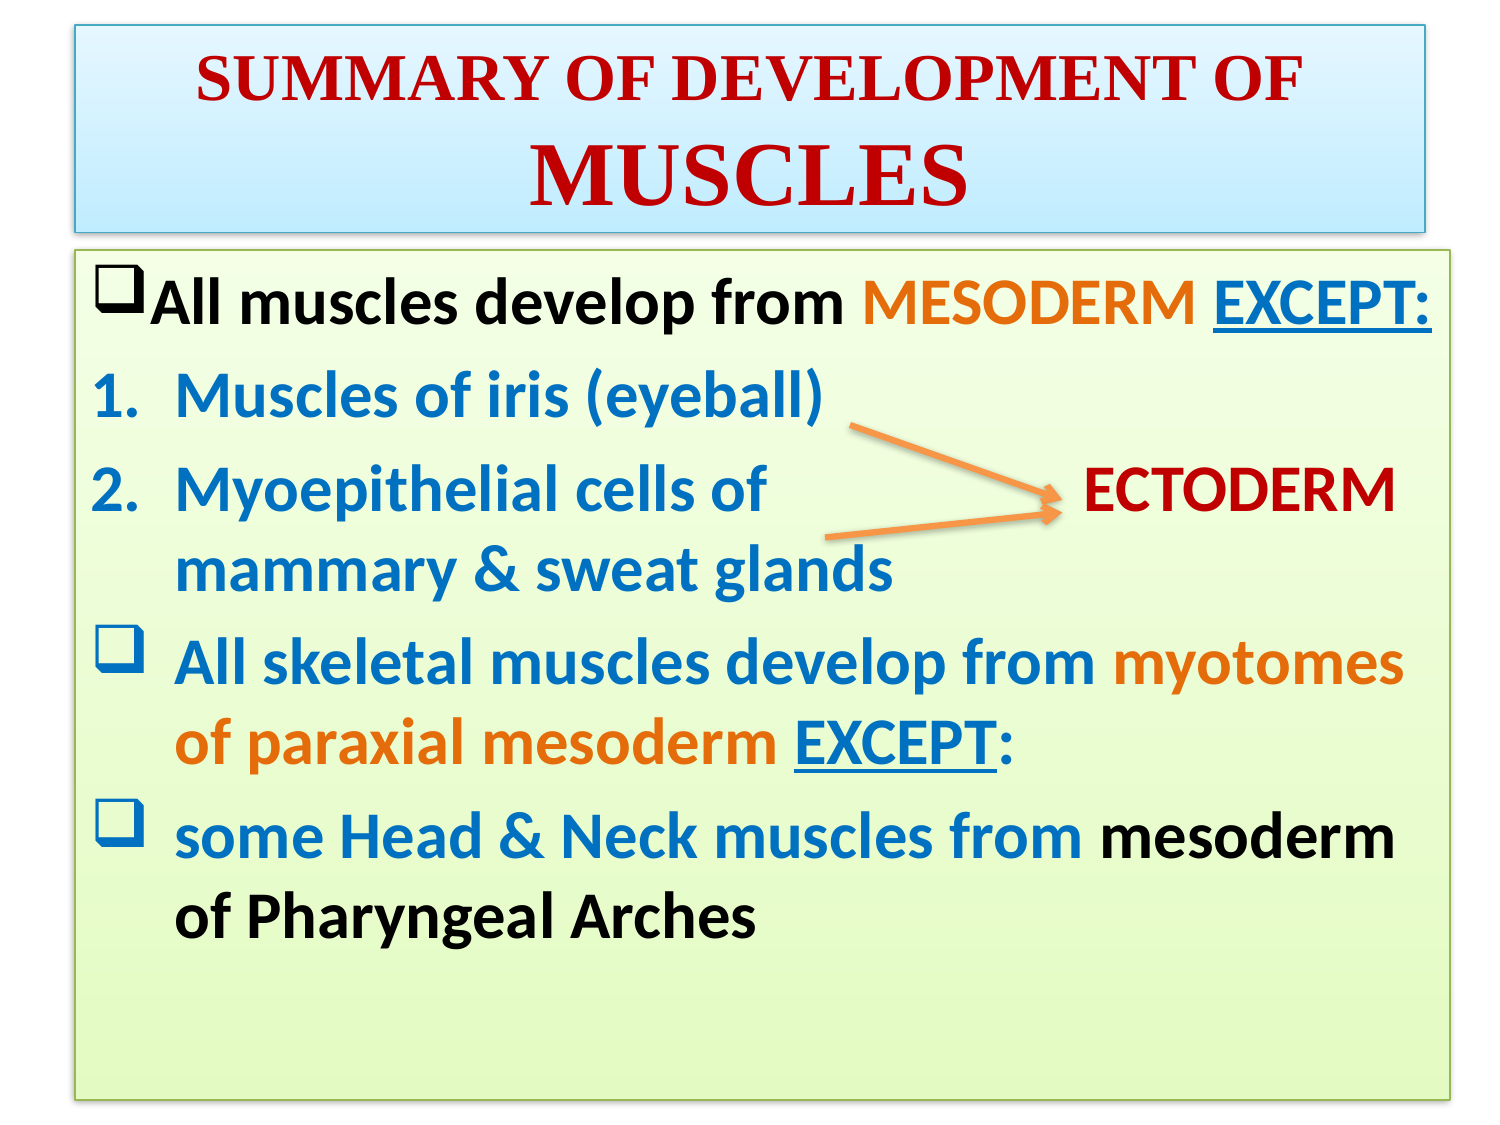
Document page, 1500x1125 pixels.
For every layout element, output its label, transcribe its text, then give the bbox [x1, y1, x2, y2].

list All muscles develop from MESODERM EXCEPT: Muscles of iris (eyeball) Myoepithelial cells of ECTODERM mammary & sweat glands All skeletal muscles develop from myotomes of paraxial mesoderm EXCEPT: some Head & Neck muscles from mesoderm of Pharyngeal Arches [74, 249, 1451, 1101]
title SUMMARY OF DEVELOPMENT OF MUSCLES [74, 24, 1426, 233]
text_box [824, 512, 1063, 538]
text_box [849, 424, 1063, 501]
